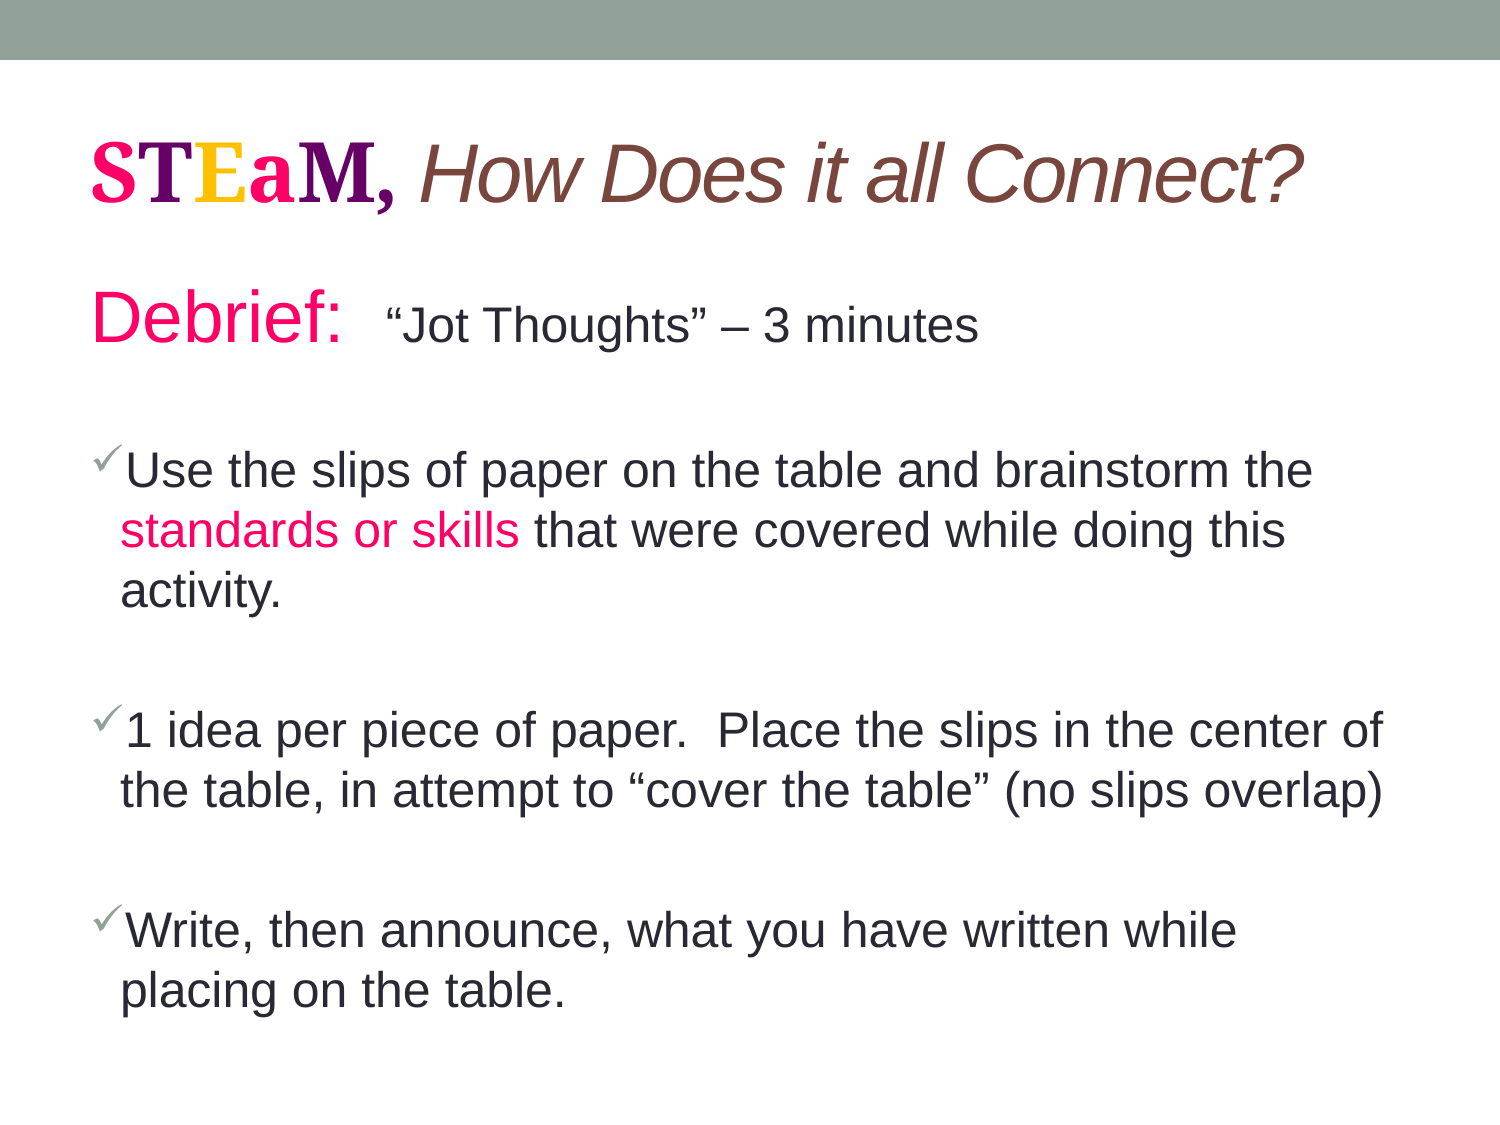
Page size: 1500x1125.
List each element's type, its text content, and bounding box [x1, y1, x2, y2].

title STEaM, How Does it all Connect? [75, 87, 1425, 250]
list Debrief: “Jot Thoughts” – 3 minutes Use the slips of paper on the table and brainstorm the standards or skills that were covered while doing this activity. 1 idea per piece of paper. Place the slips in the center of the table, in attempt to “cover the table” (no slips overlap) Write, then announce, what you have written while placing on the table. [75, 262, 1425, 1063]
